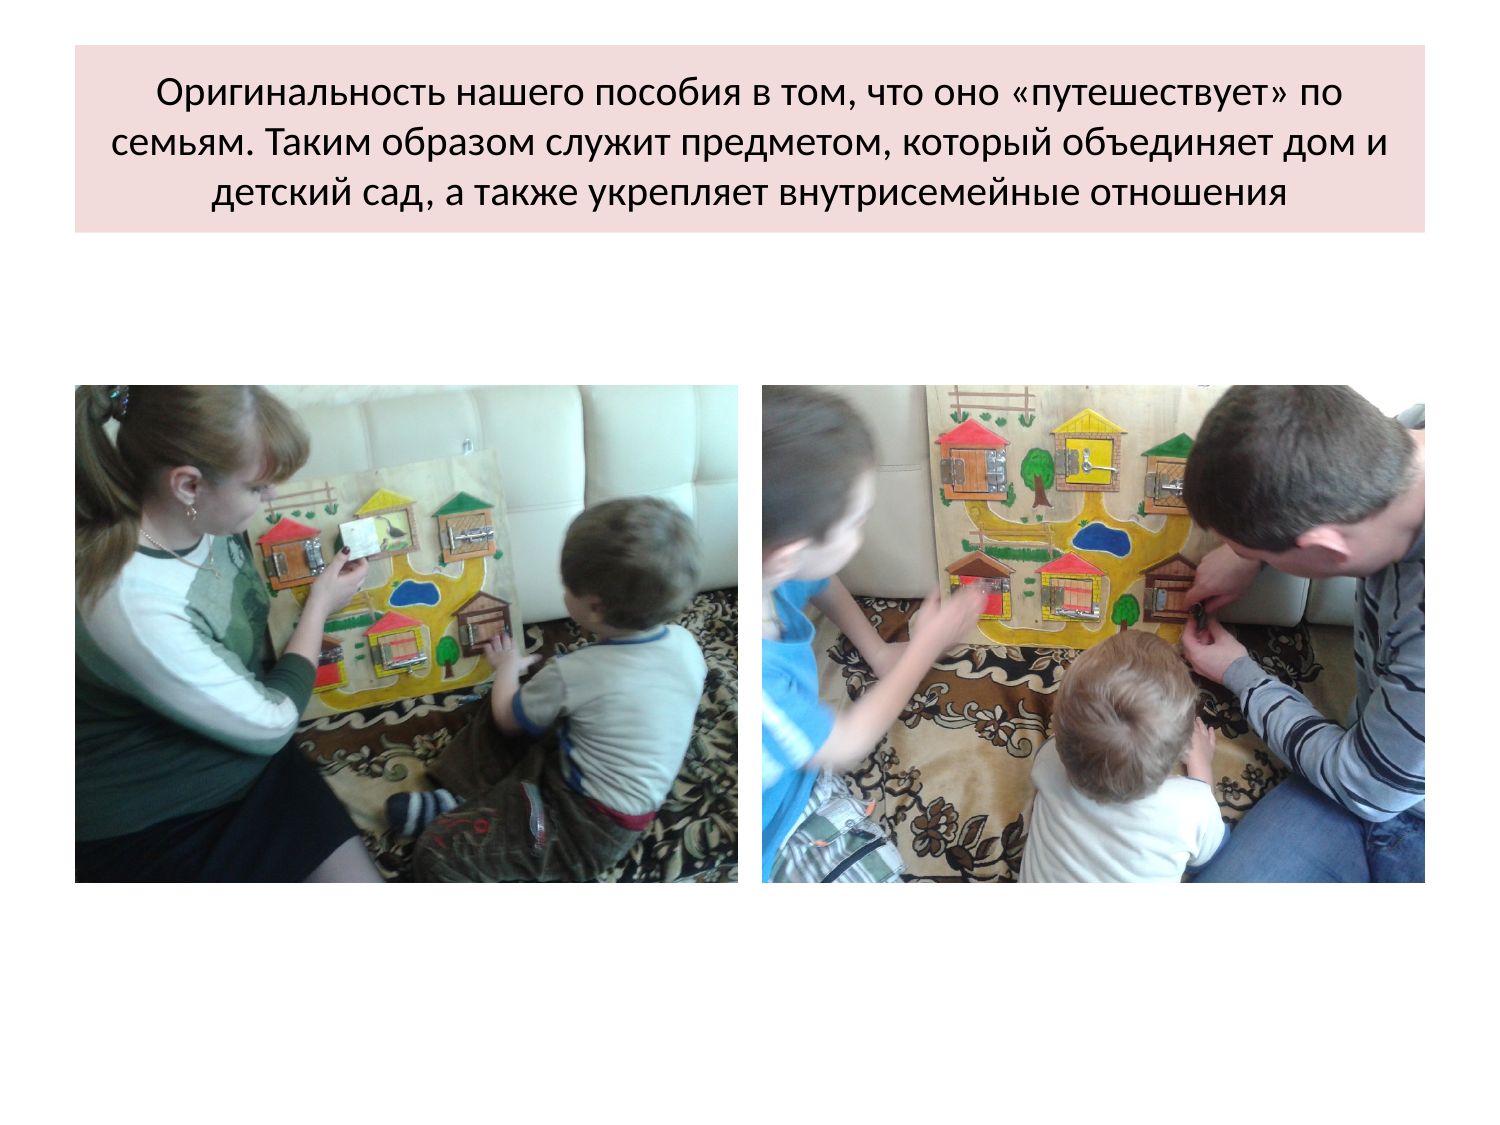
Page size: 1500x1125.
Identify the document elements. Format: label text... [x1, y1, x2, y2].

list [74, 384, 738, 883]
title Оригинальность нашего пособия в том, что оно «путешествует» по семьям. Таким образом служит предметом, который объединяет дом и детский сад, а также укрепляет внутрисемейные отношения [75, 45, 1425, 233]
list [762, 384, 1426, 883]
